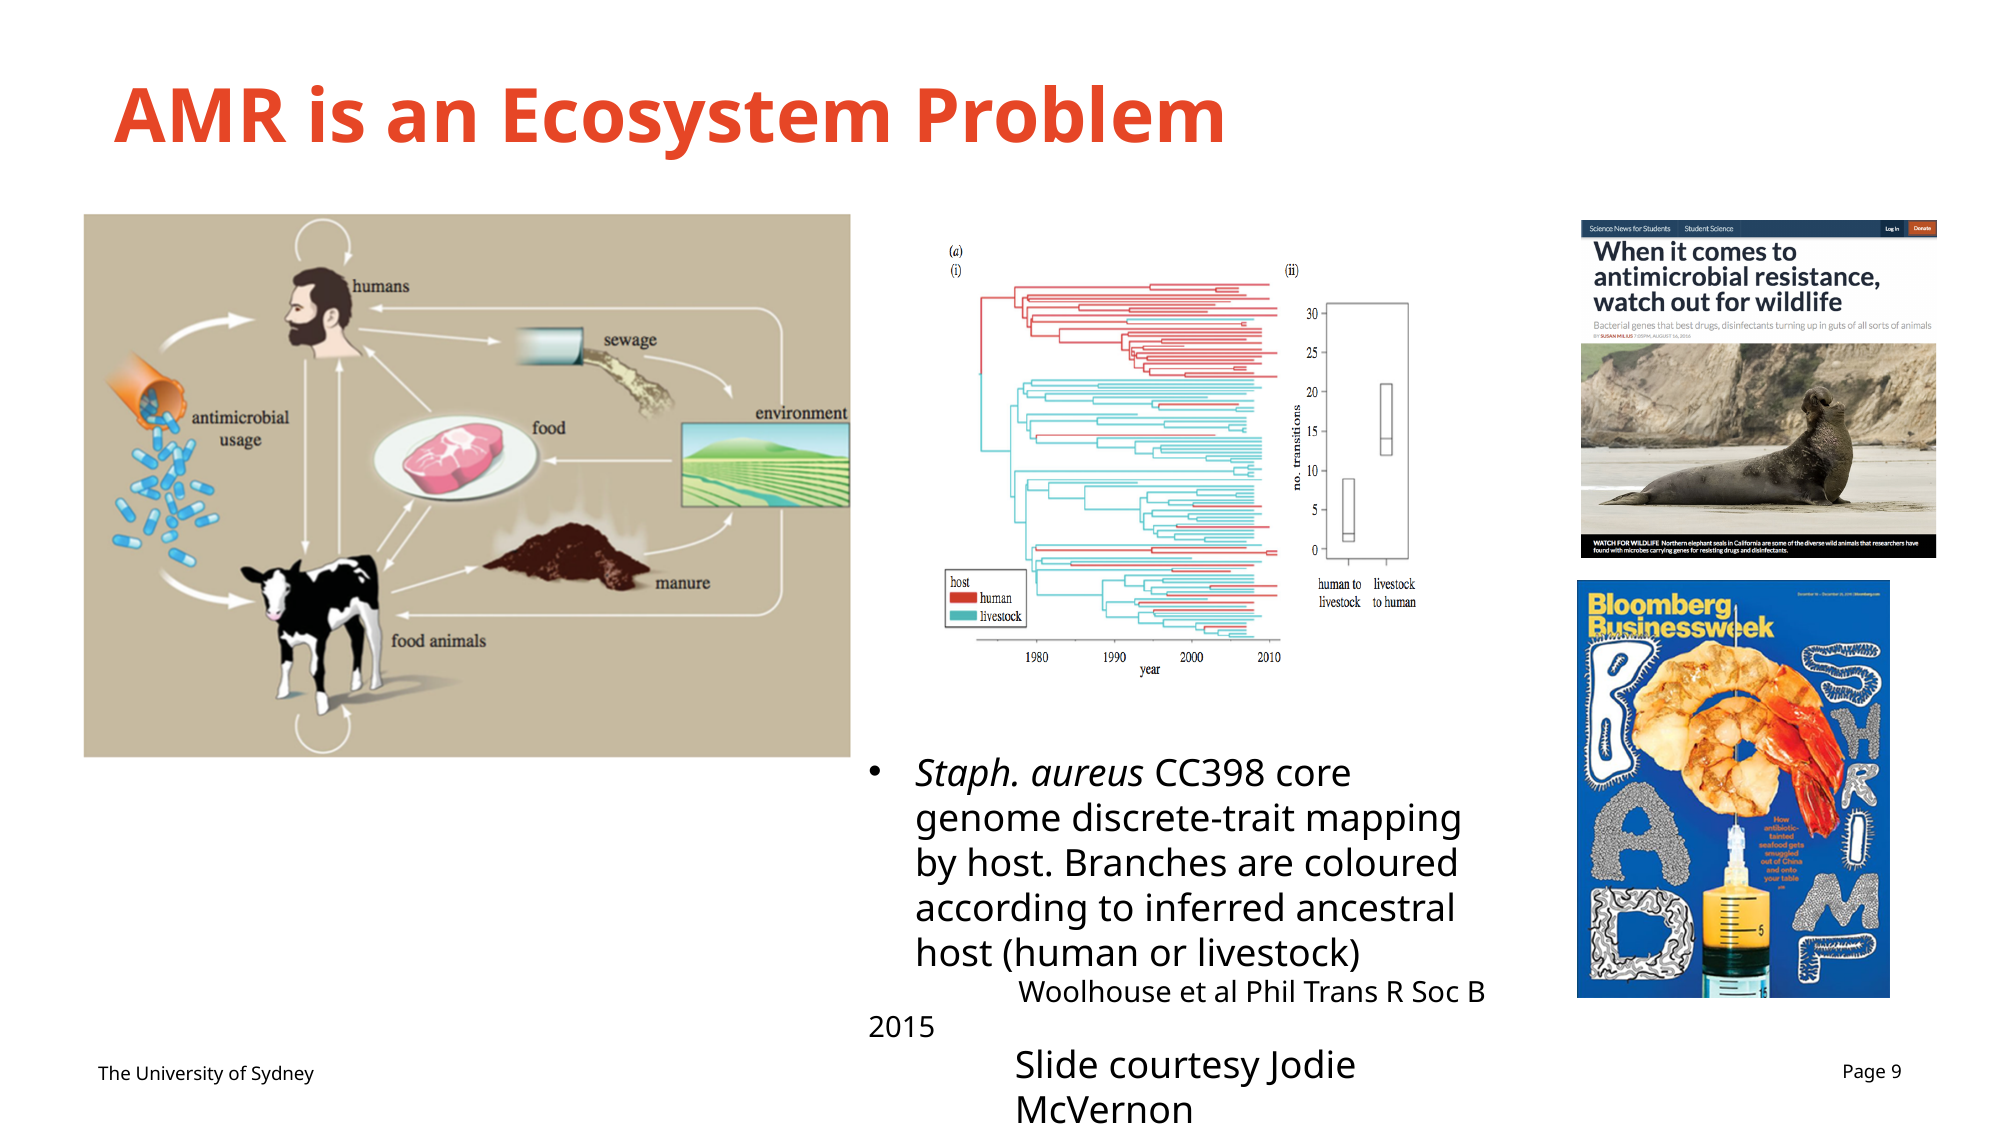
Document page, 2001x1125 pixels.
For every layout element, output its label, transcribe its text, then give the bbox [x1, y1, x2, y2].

picture [1580, 220, 1937, 559]
picture [911, 234, 1425, 680]
picture [78, 206, 854, 763]
picture [1577, 580, 1890, 998]
title AMR is an Ecosystem Problem [99, 19, 1900, 207]
slide_number Slide courtesy Jodie McVernon [999, 1033, 1535, 1094]
text_box Staph. aureus CC398 core genome discrete-trait mapping by host. Branches are coloured according to inferred ancestral host (human or livestock) Woolhouse et al Phil Trans R Soc B 2015 [853, 741, 1505, 1051]
